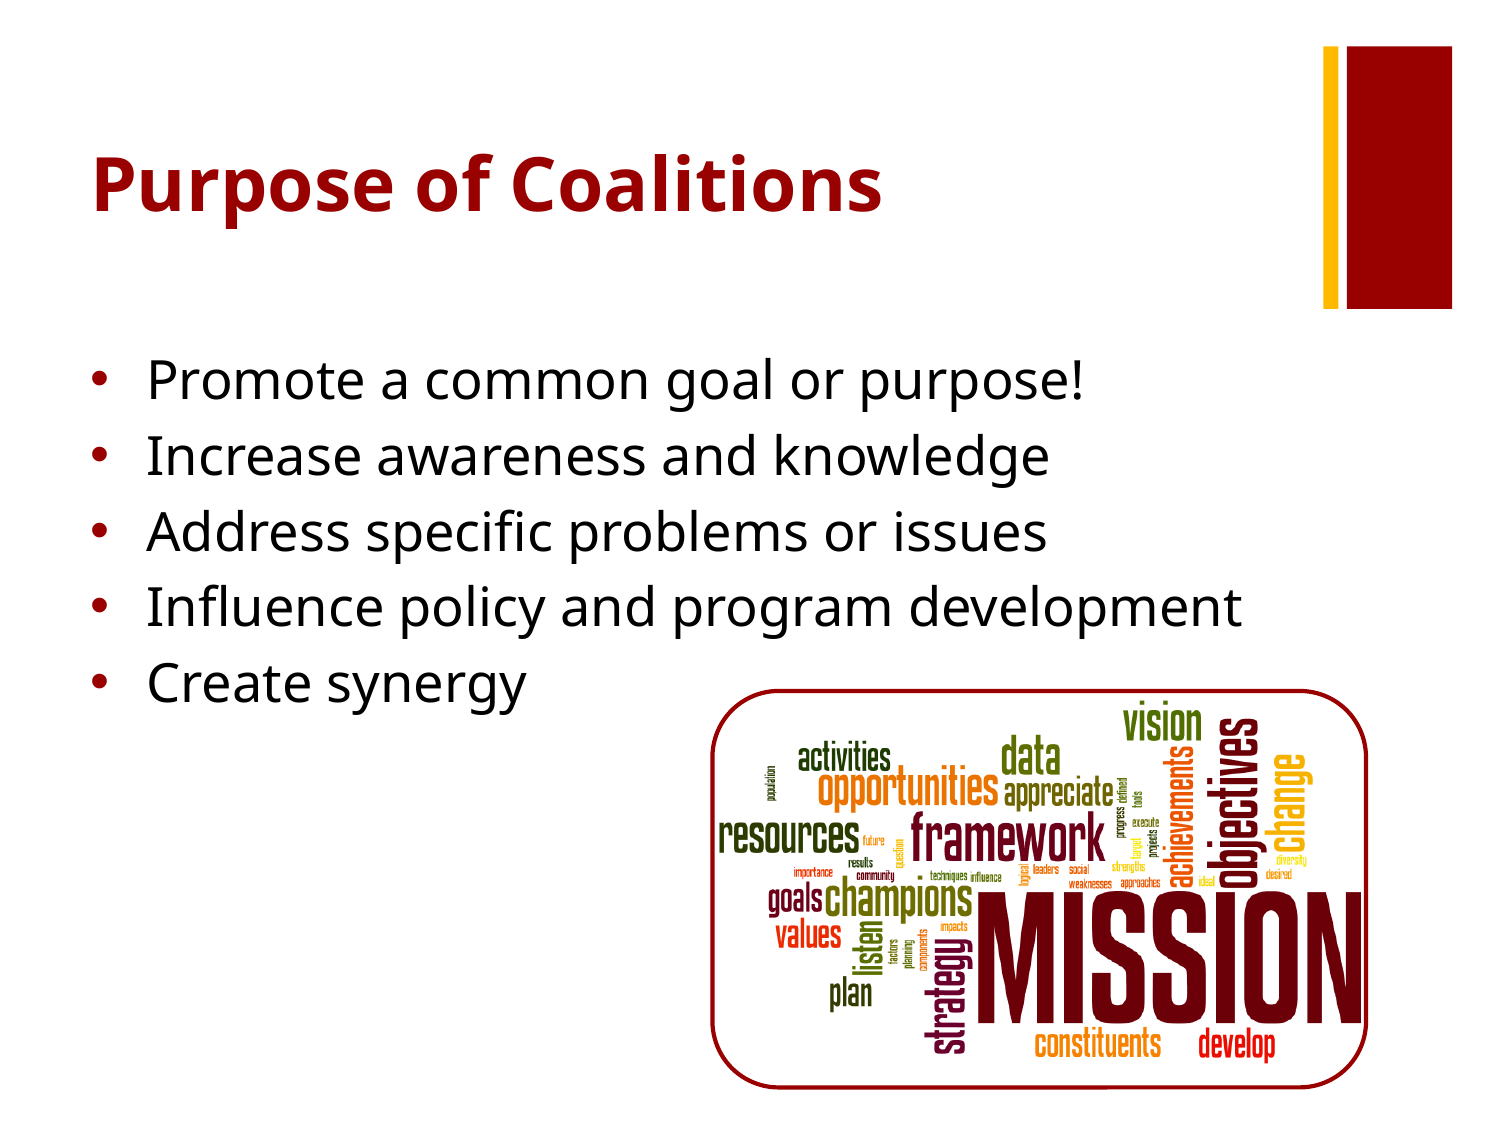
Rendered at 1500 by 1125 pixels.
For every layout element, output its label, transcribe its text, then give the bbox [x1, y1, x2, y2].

list Promote a common goal or purpose! Increase awareness and knowledge Address specific problems or issues Influence policy and program development Create synergy [75, 337, 1438, 738]
picture [712, 690, 1367, 1088]
title Purpose of Coalitions [75, 87, 1313, 275]
